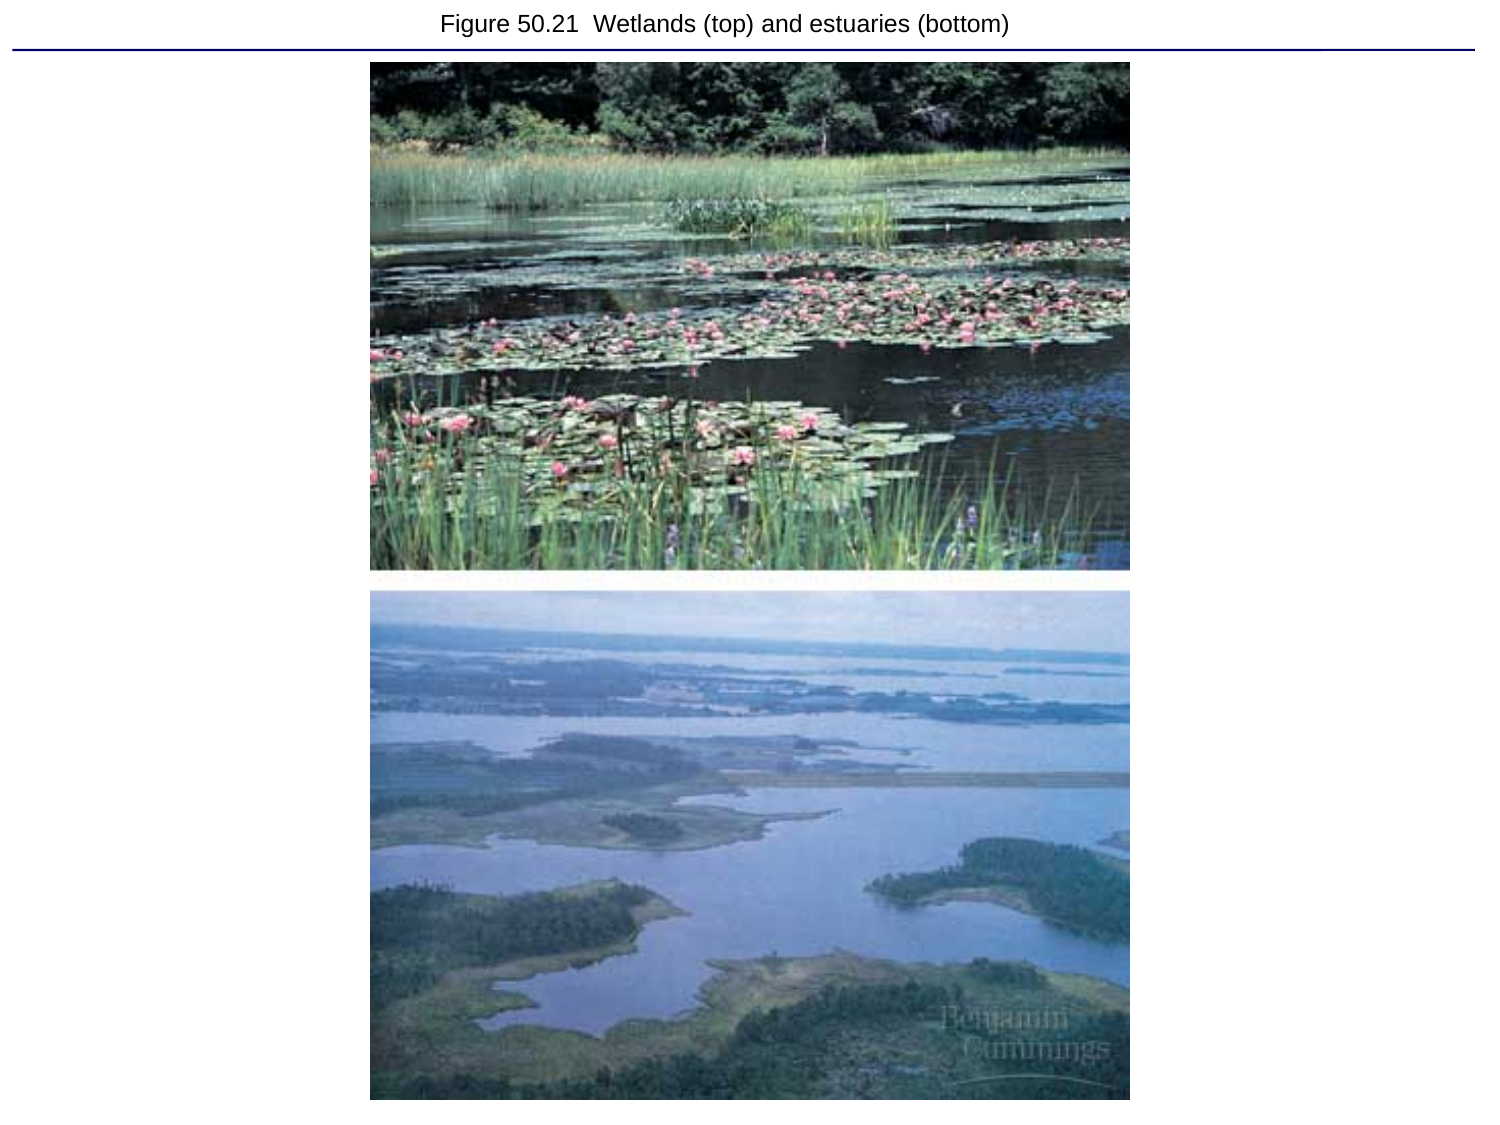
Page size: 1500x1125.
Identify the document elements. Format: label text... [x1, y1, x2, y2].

title Figure 50.21 Wetlands (top) and estuaries (bottom) [0, 0, 1450, 75]
picture [370, 62, 1130, 1101]
